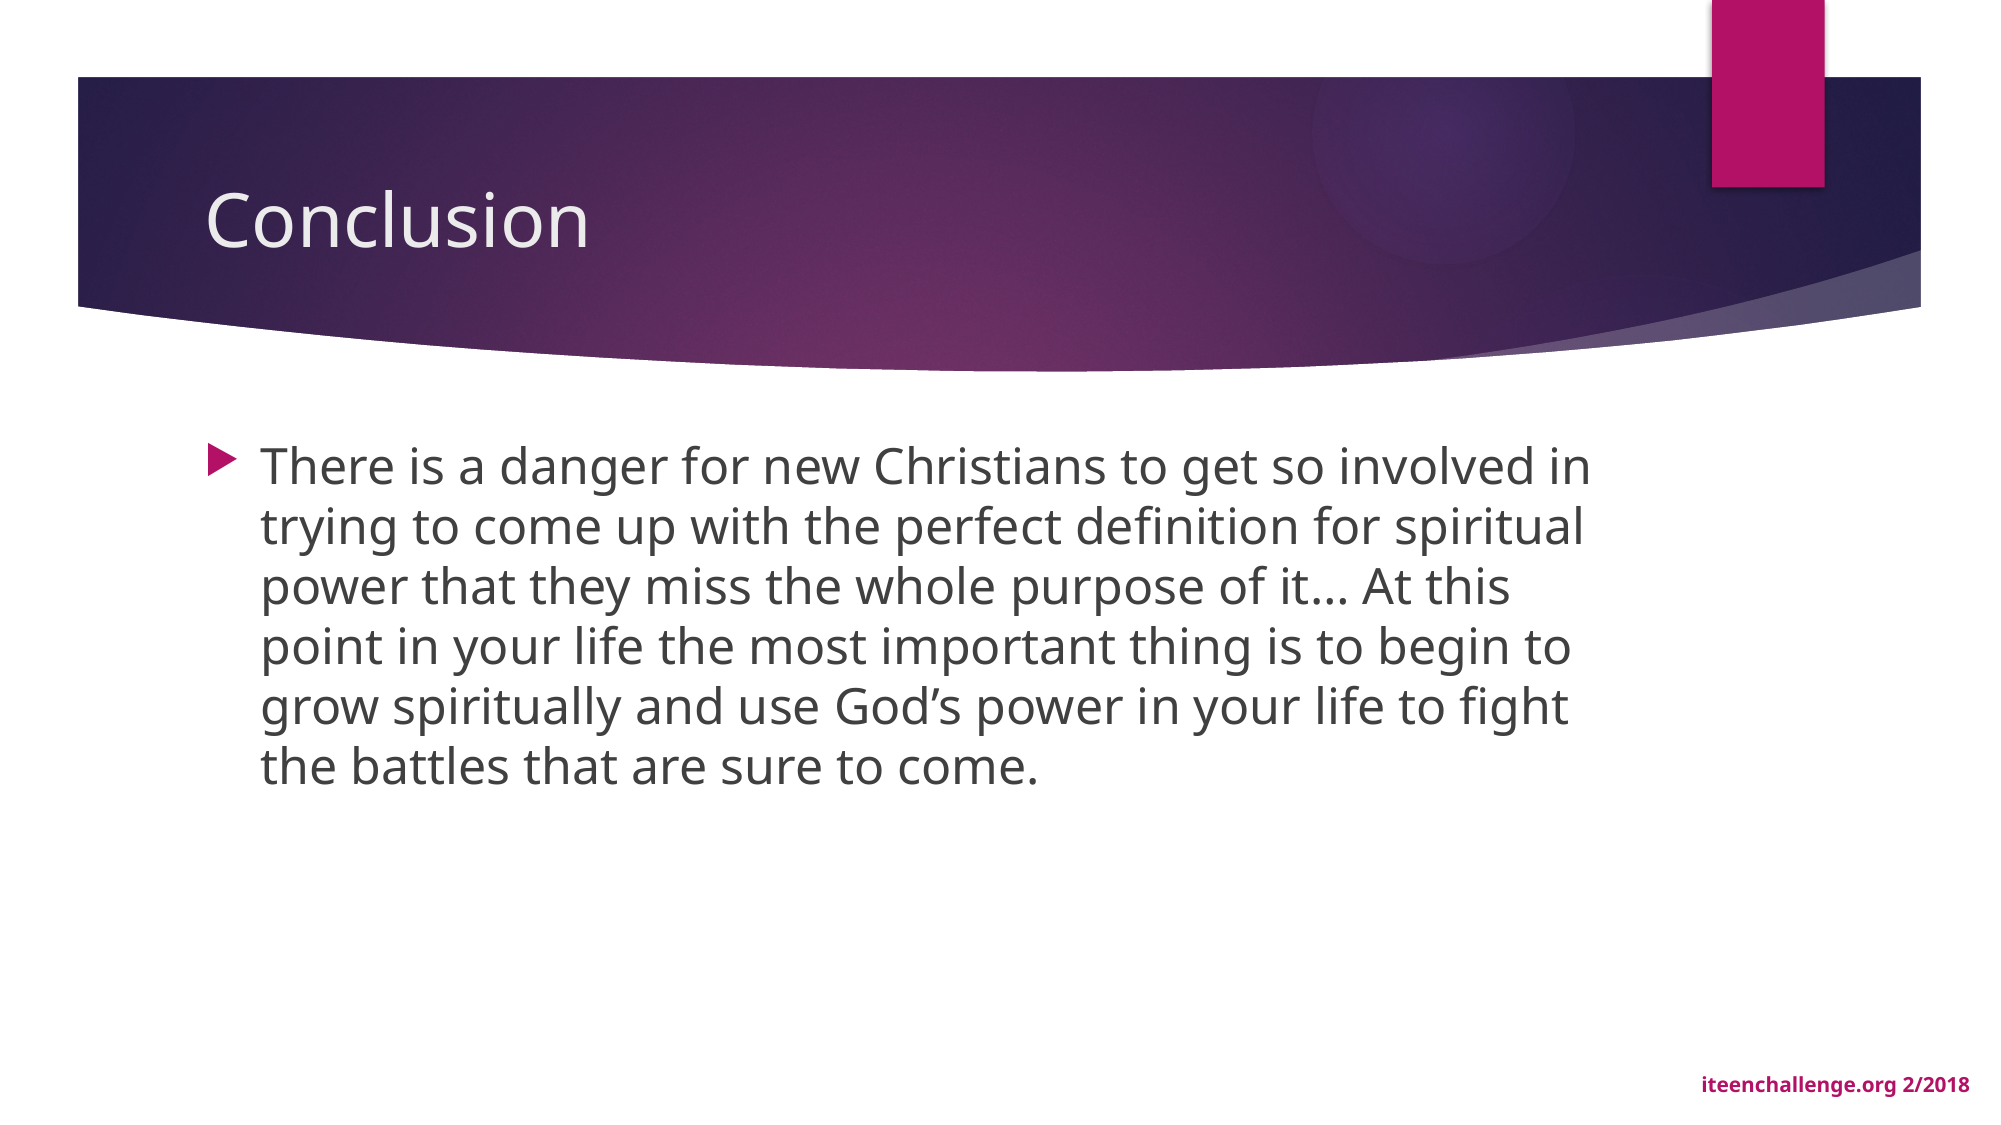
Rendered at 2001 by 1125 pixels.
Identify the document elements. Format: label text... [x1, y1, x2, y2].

list There is a danger for new Christians to get so involved in trying to come up with the perfect definition for spiritual power that they miss the whole purpose of it… At this point in your life the most important thing is to begin to grow spiritually and use God’s power in your life to fight the battles that are sure to come. [189, 427, 1638, 988]
title Conclusion [189, 159, 1627, 276]
footer iteenchallenge.org 2/2018 [1351, 1061, 1985, 1112]
